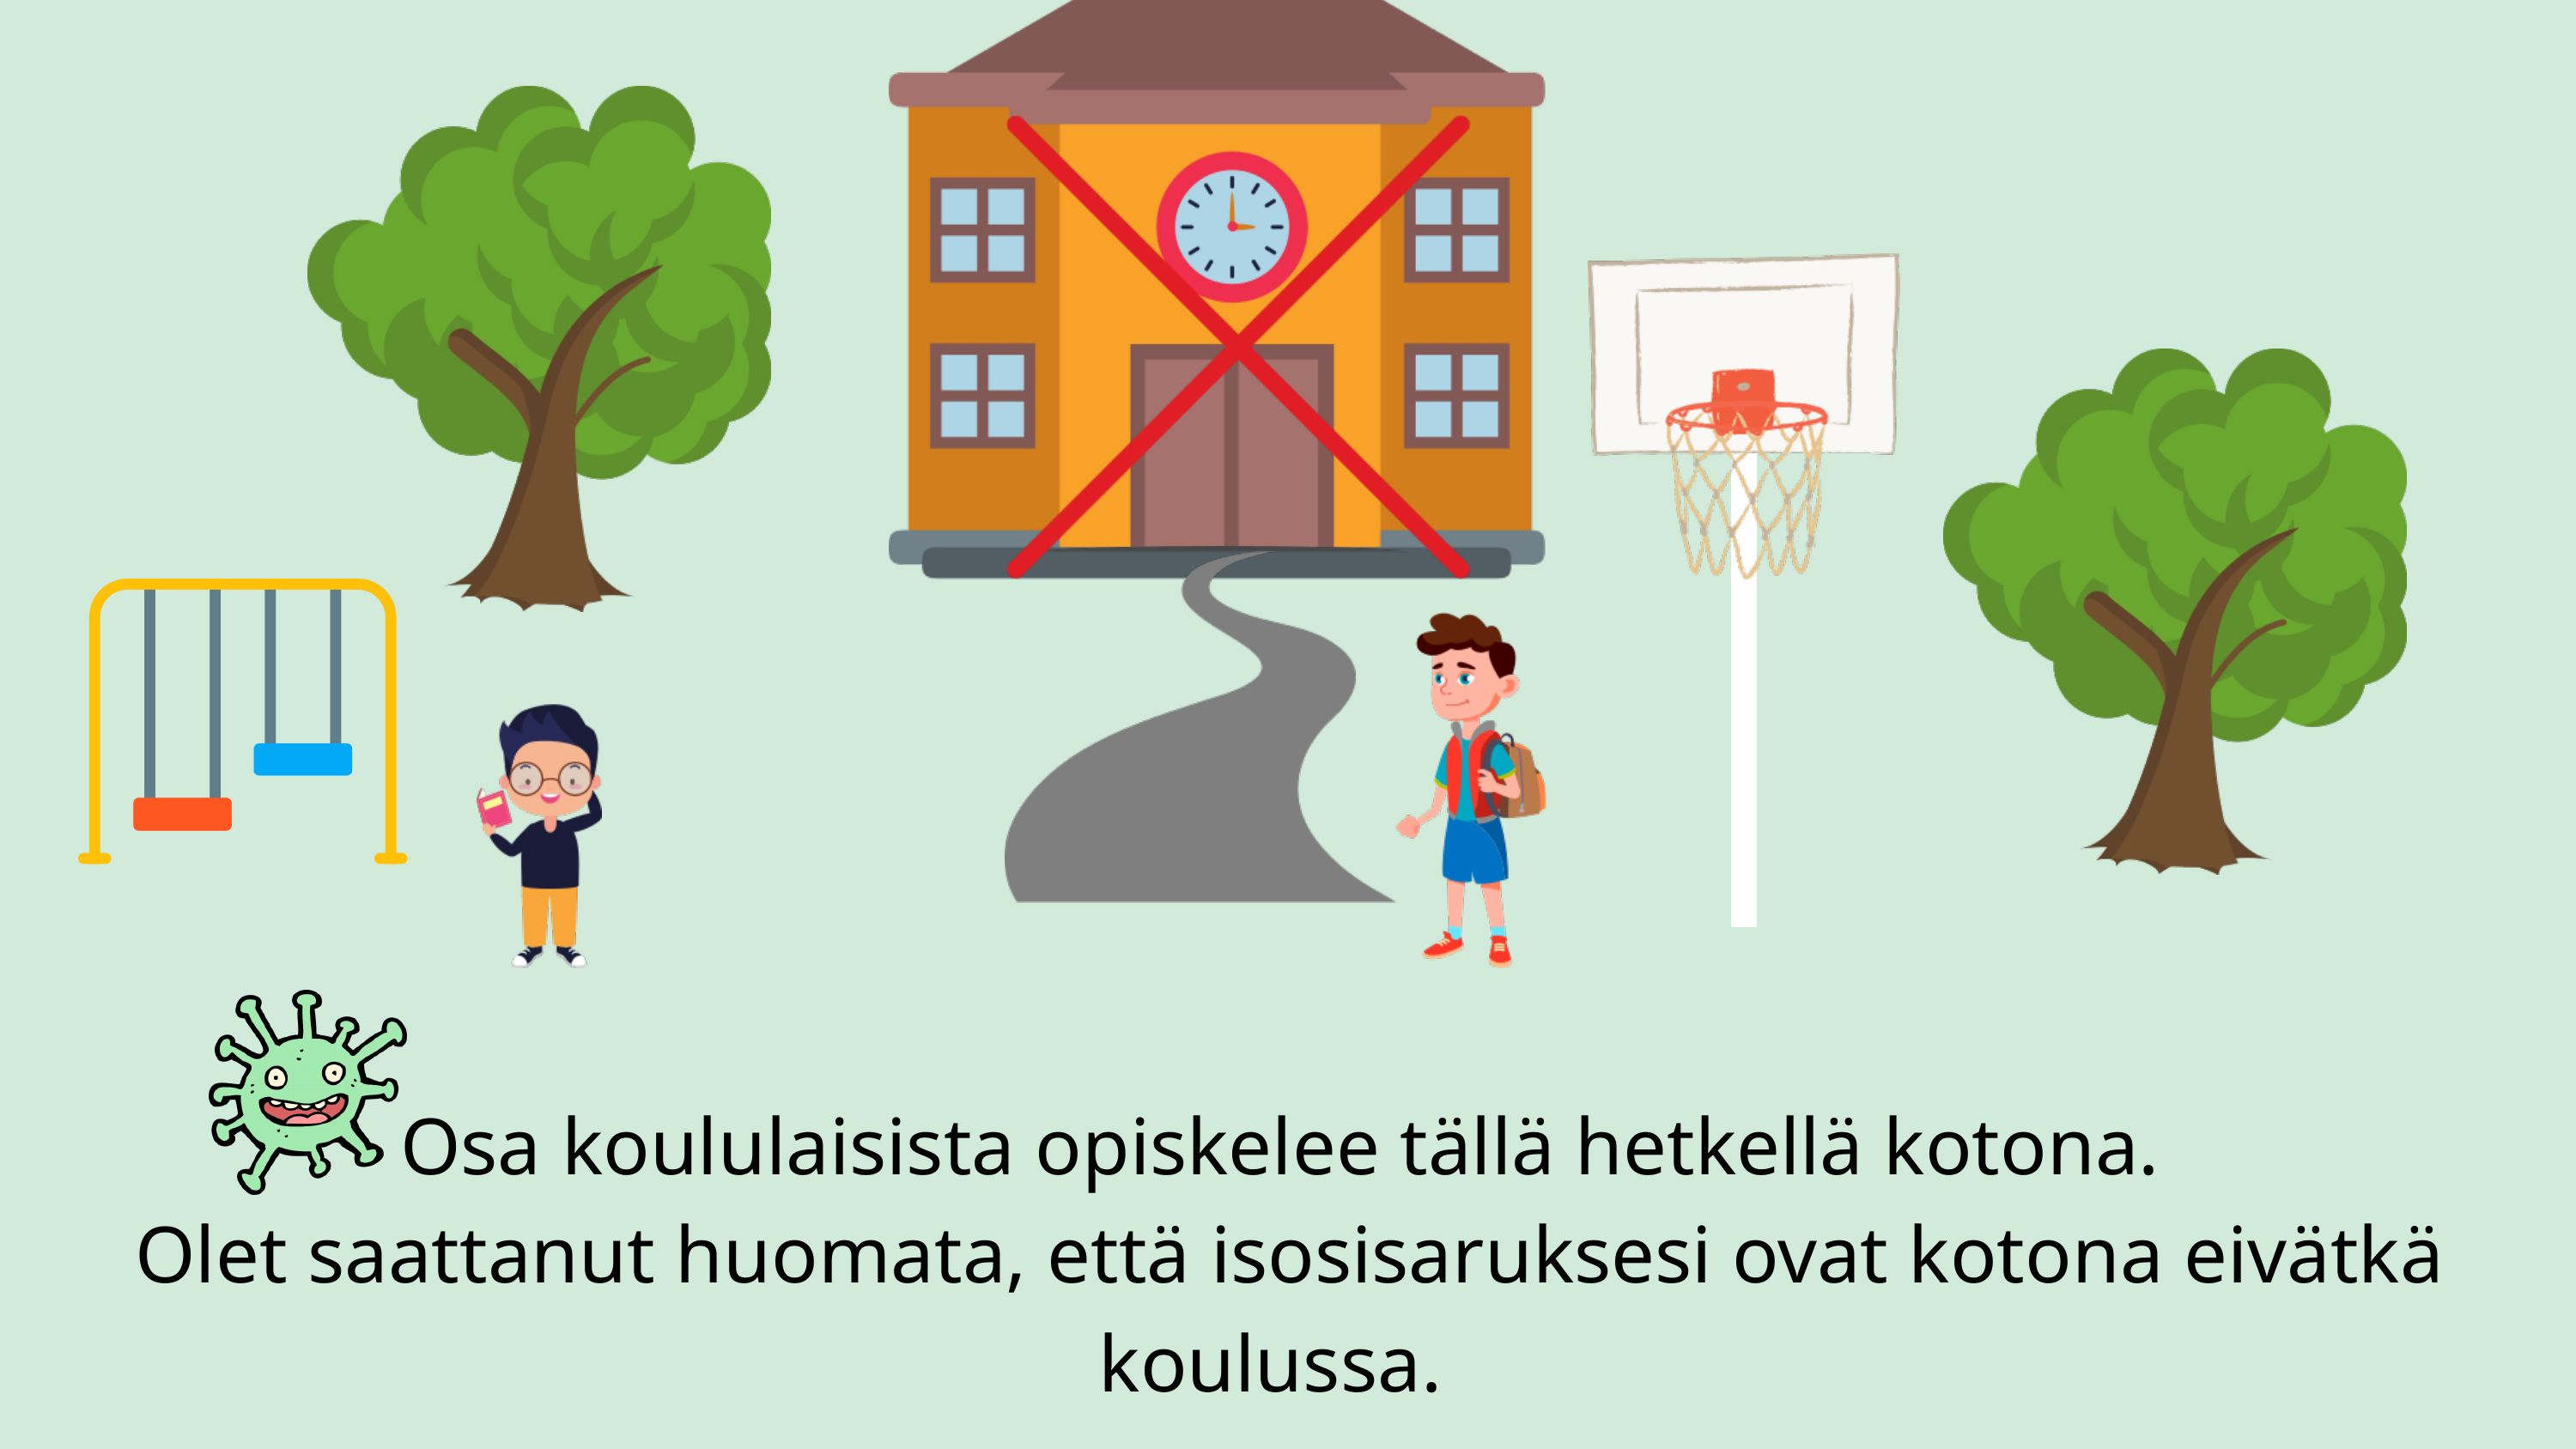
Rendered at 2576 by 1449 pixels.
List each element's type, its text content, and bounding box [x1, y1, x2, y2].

picture [78, 86, 771, 871]
picture [1943, 349, 2407, 875]
picture [209, 990, 407, 1195]
picture [476, 700, 602, 968]
text_box Osa koululaisista opiskelee tällä hetkellä kotona. Olet saattanut huomata, että isosisaruksesi ovat kotona eivätkä koulussa. [46, 1081, 2516, 1408]
picture [1588, 252, 1900, 928]
picture [888, 0, 1546, 968]
